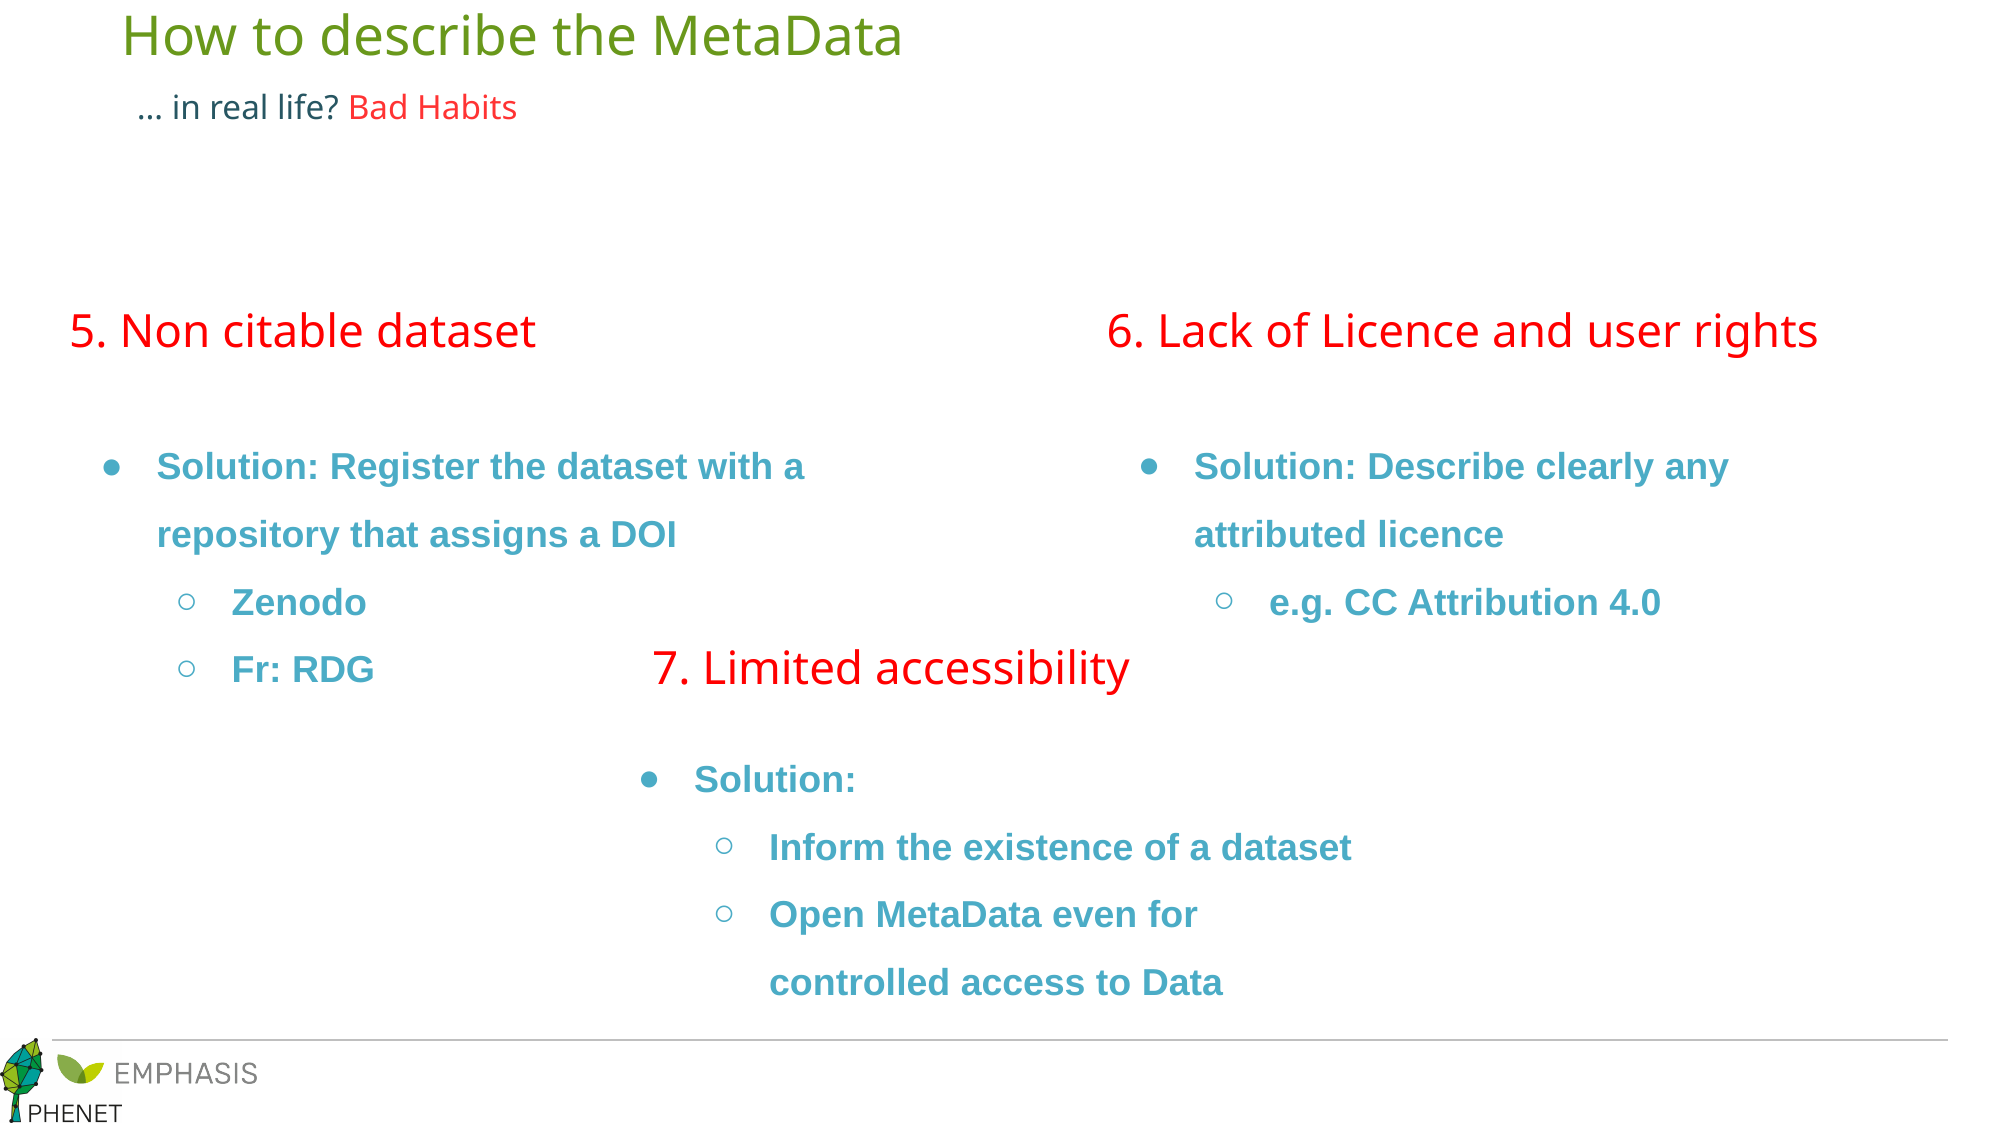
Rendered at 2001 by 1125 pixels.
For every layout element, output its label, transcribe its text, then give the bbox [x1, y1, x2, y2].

text_box 6. Lack of Licence and user rights [1091, 286, 1929, 372]
text_box Solution: Describe clearly any attributed licence e.g. CC Attribution 4.0 [1104, 404, 1929, 705]
picture [0, 1038, 257, 1123]
text_box 7. Limited accessibility [637, 624, 1364, 710]
title How to describe the MetaData [121, 0, 1798, 75]
text_box Solution: Register the dataset with a repository that assigns a DOI Zenodo Fr: RDG [66, 405, 826, 773]
text_box Solution: Inform the existence of a dataset Open MetaData even for controlled access to Data [604, 717, 1404, 1085]
text_box 5. Non citable dataset [54, 286, 891, 372]
subtitle … in real life? Bad Habits [121, 82, 1710, 135]
